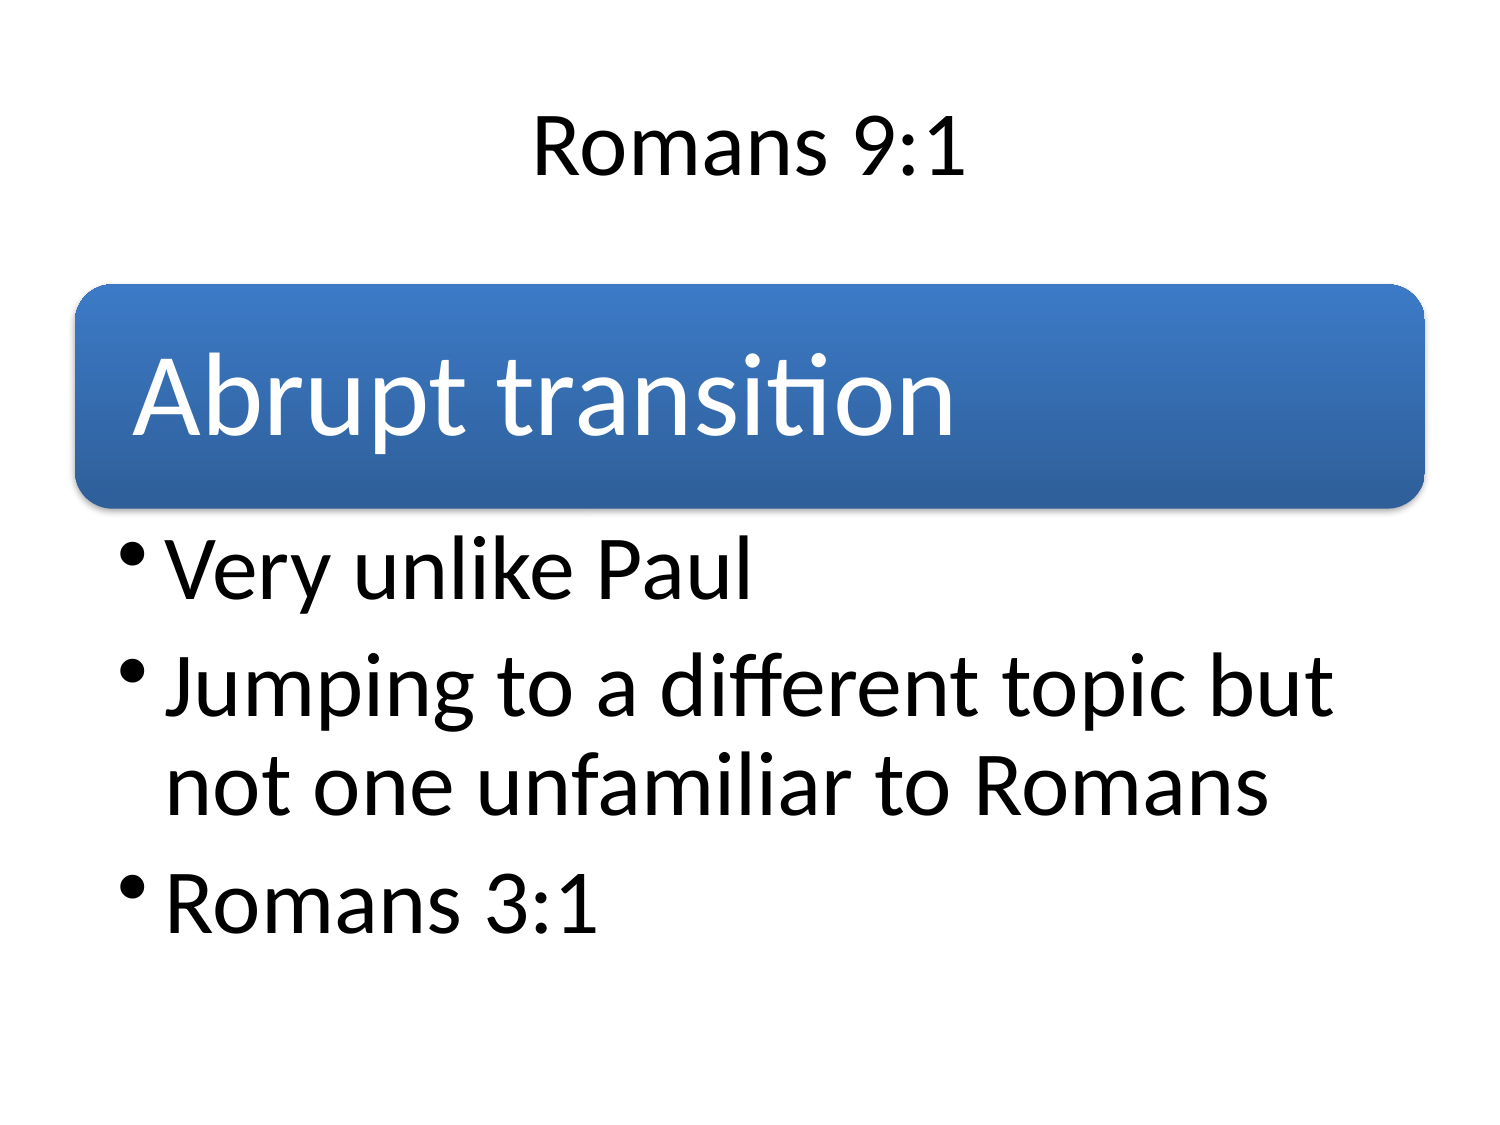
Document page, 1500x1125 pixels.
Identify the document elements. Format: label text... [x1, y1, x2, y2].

title Romans 9:1 [75, 45, 1425, 233]
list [74, 262, 1426, 1006]
